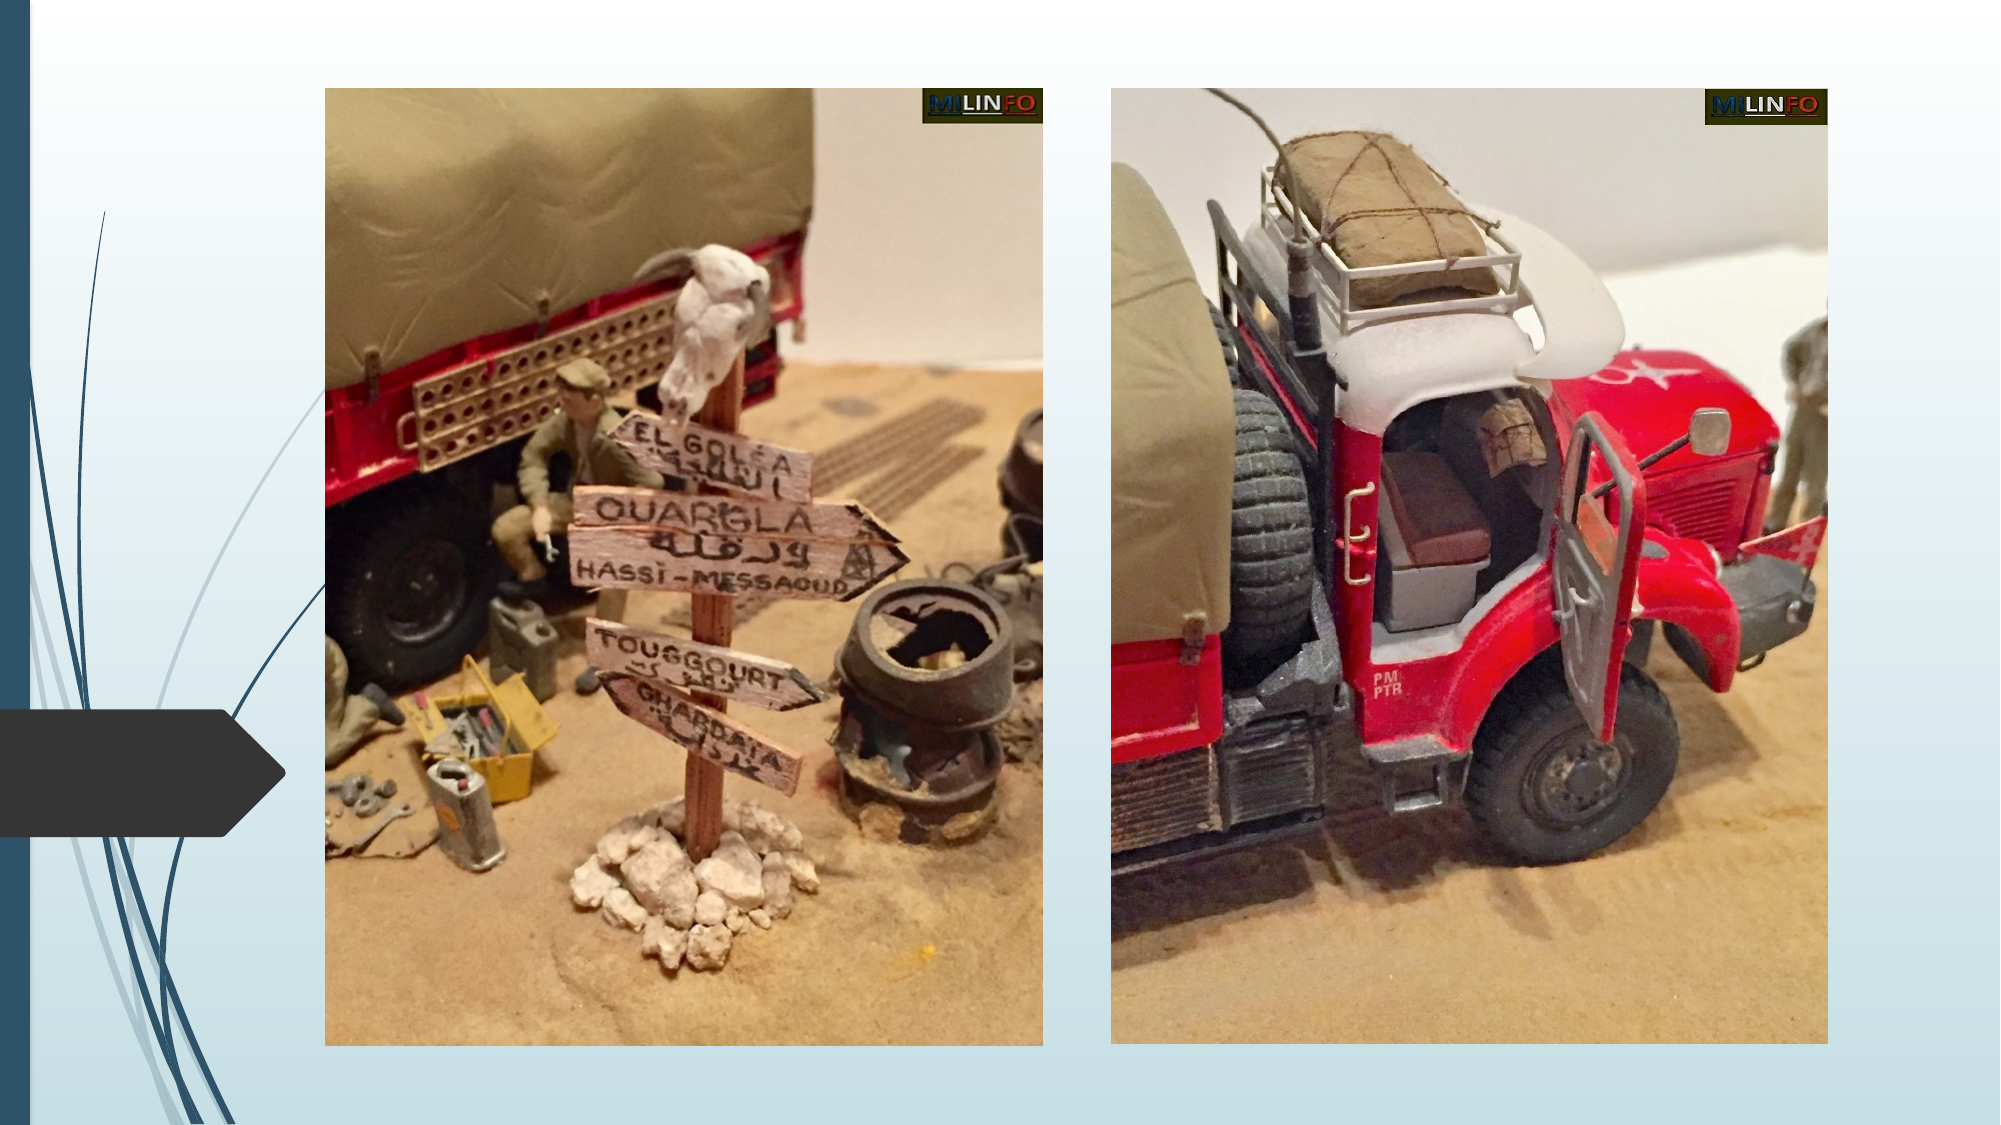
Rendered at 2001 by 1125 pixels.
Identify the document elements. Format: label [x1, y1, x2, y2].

picture [1110, 87, 1828, 1044]
picture [325, 88, 1043, 1046]
